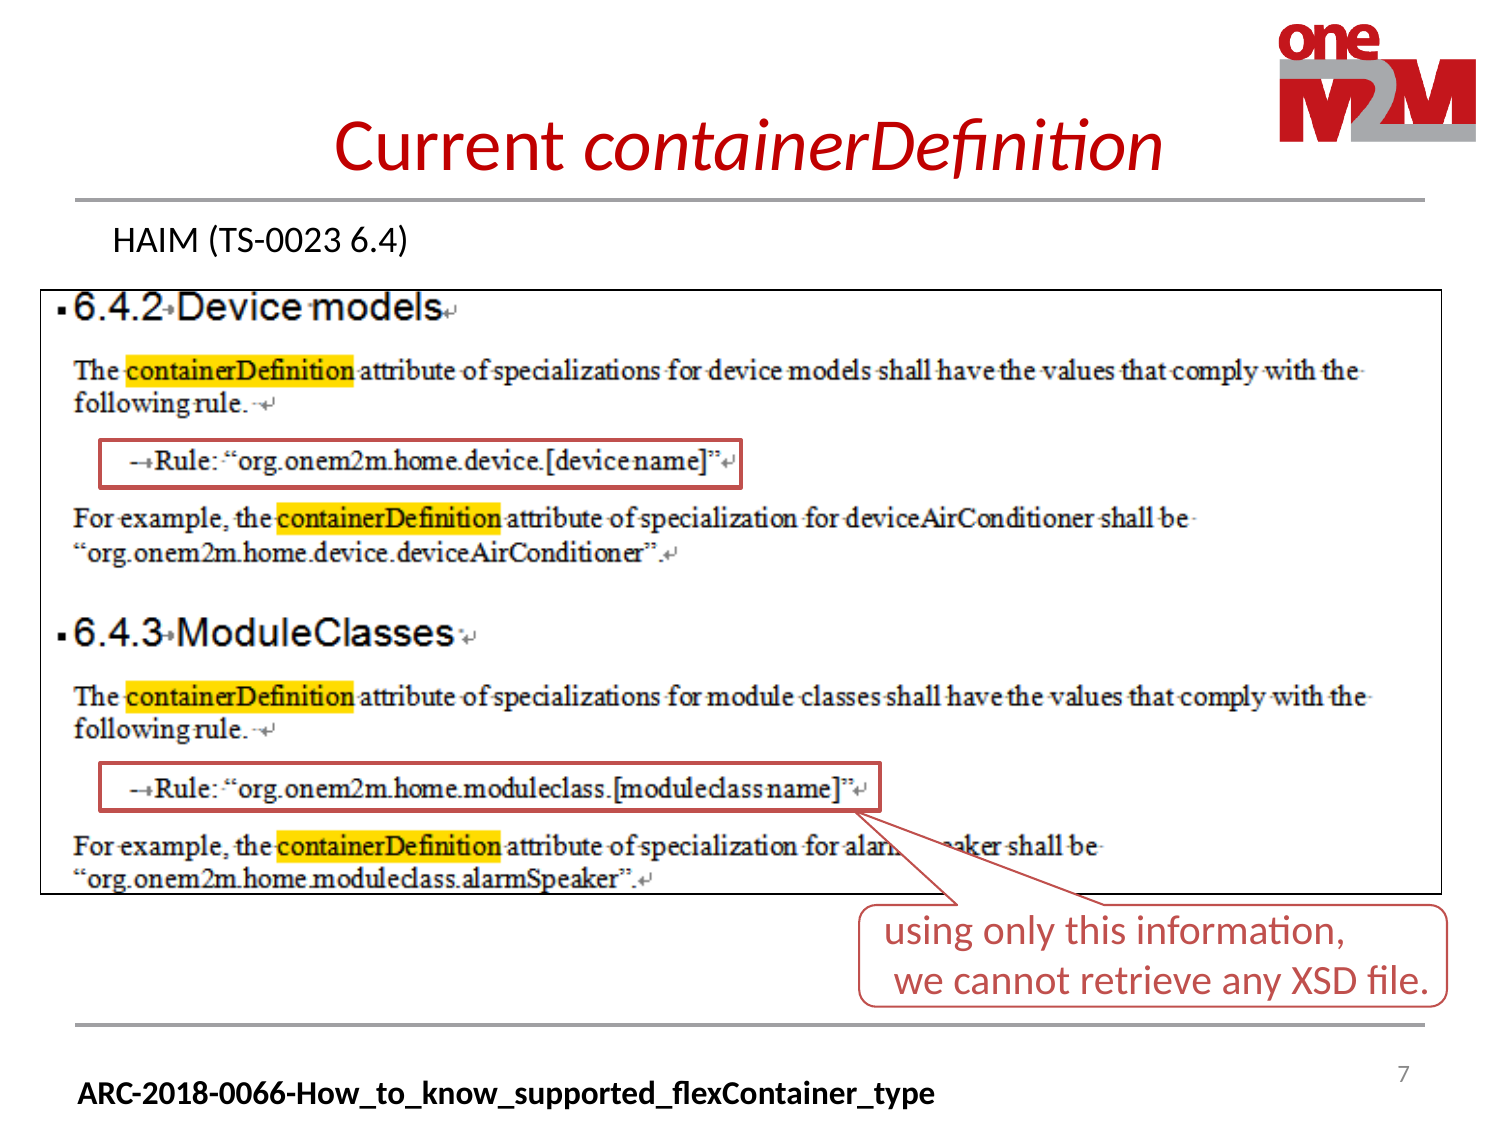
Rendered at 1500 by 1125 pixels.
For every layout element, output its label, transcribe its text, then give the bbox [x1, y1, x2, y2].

title Current containerDefinition [75, 87, 1425, 275]
picture [1254, 0, 1500, 168]
text_box HAIM (TS-0023 6.4) [97, 207, 520, 268]
text_box [857, 904, 869, 1008]
picture [41, 290, 1442, 894]
text_box using only this information, we cannot retrieve any XSD file. [869, 895, 1460, 1010]
slide_number 7 [1074, 1042, 1425, 1103]
